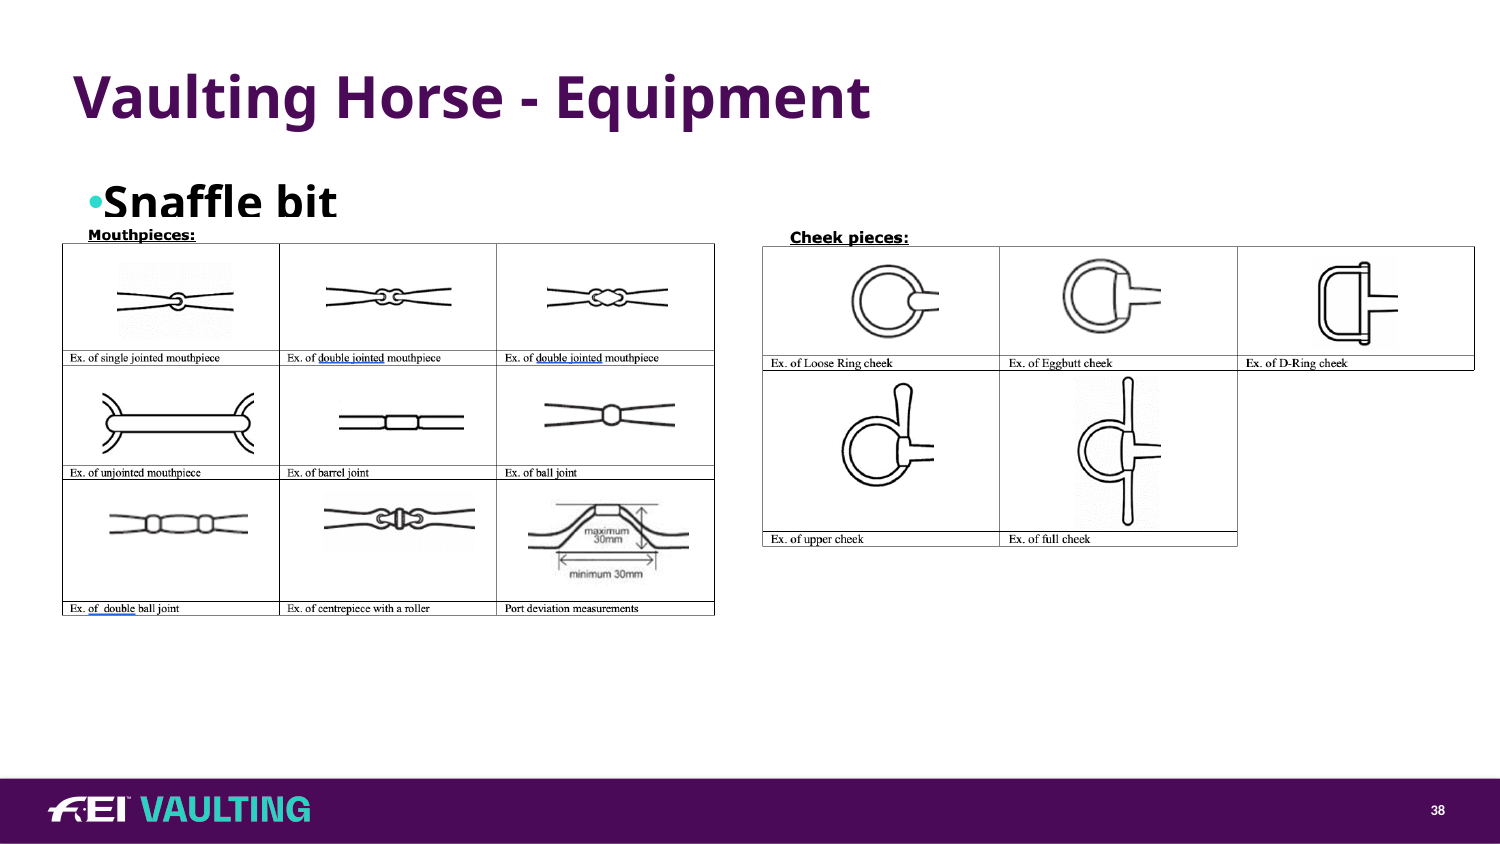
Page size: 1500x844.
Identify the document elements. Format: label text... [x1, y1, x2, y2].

picture [50, 217, 725, 627]
picture [746, 217, 1489, 557]
title Vaulting Horse - Equipment [73, 52, 1449, 134]
picture [32, 781, 325, 837]
list Snaffle bit [73, 166, 1450, 736]
